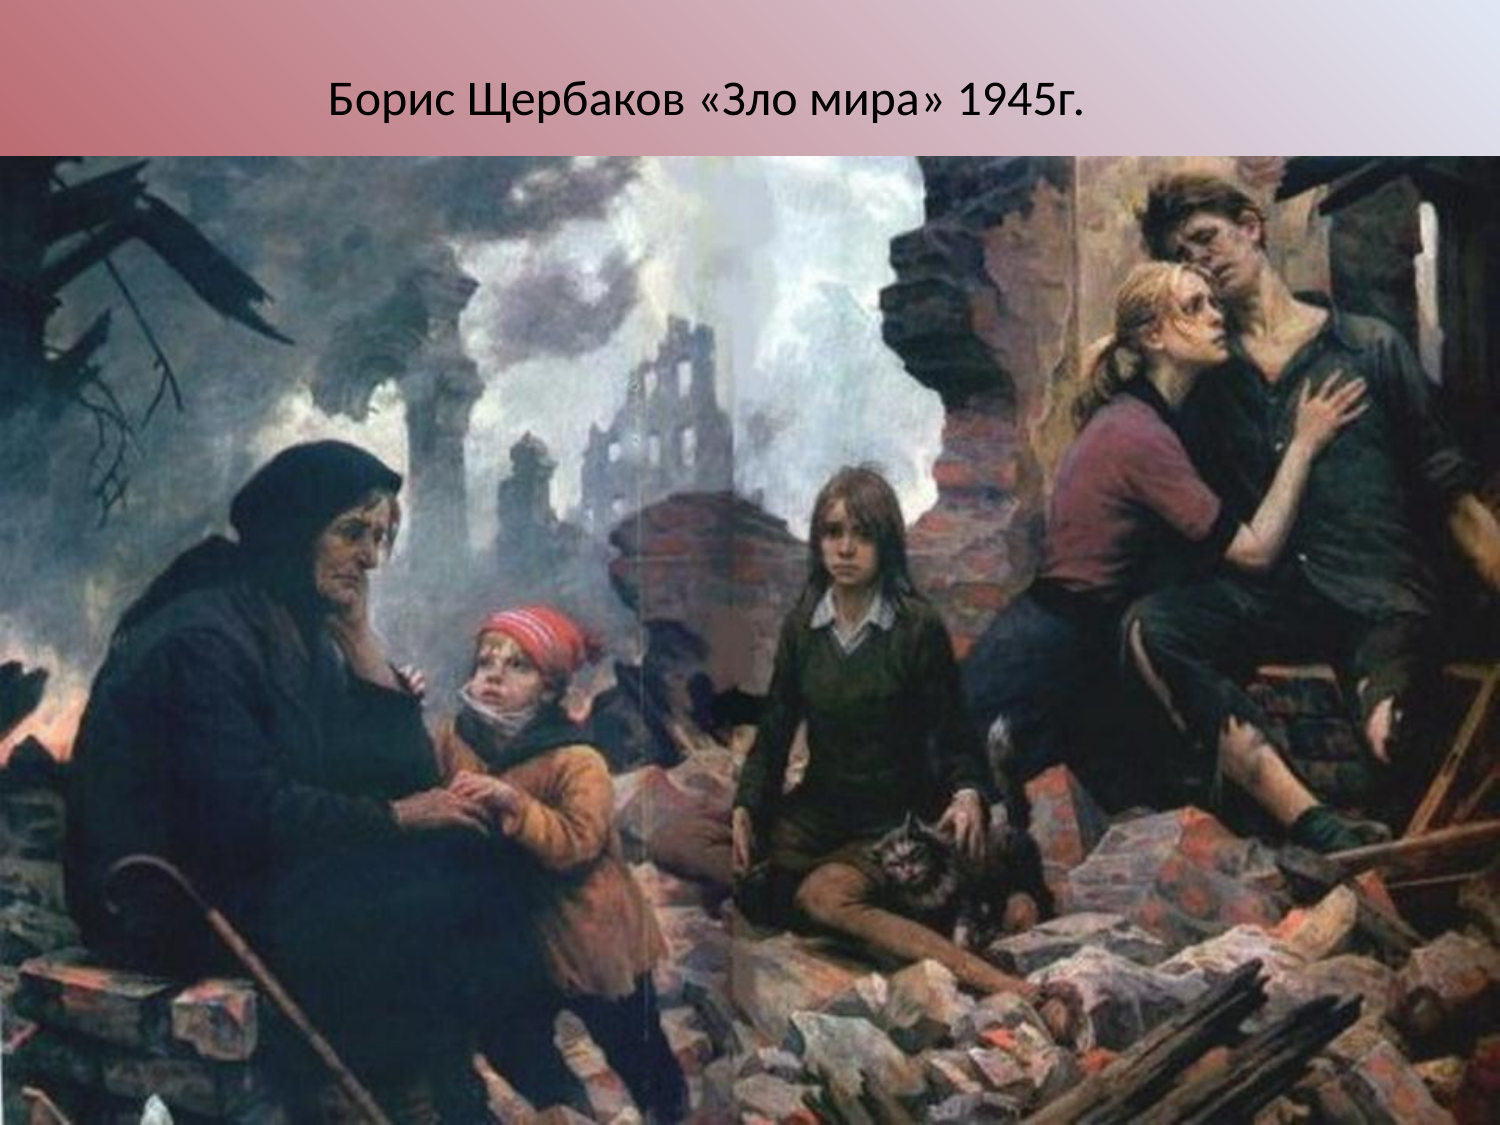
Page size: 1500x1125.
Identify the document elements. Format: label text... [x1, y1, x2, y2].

picture [0, 156, 1500, 1125]
text_box Борис Щербаков «Зло мира» 1945г. [234, 58, 1500, 134]
